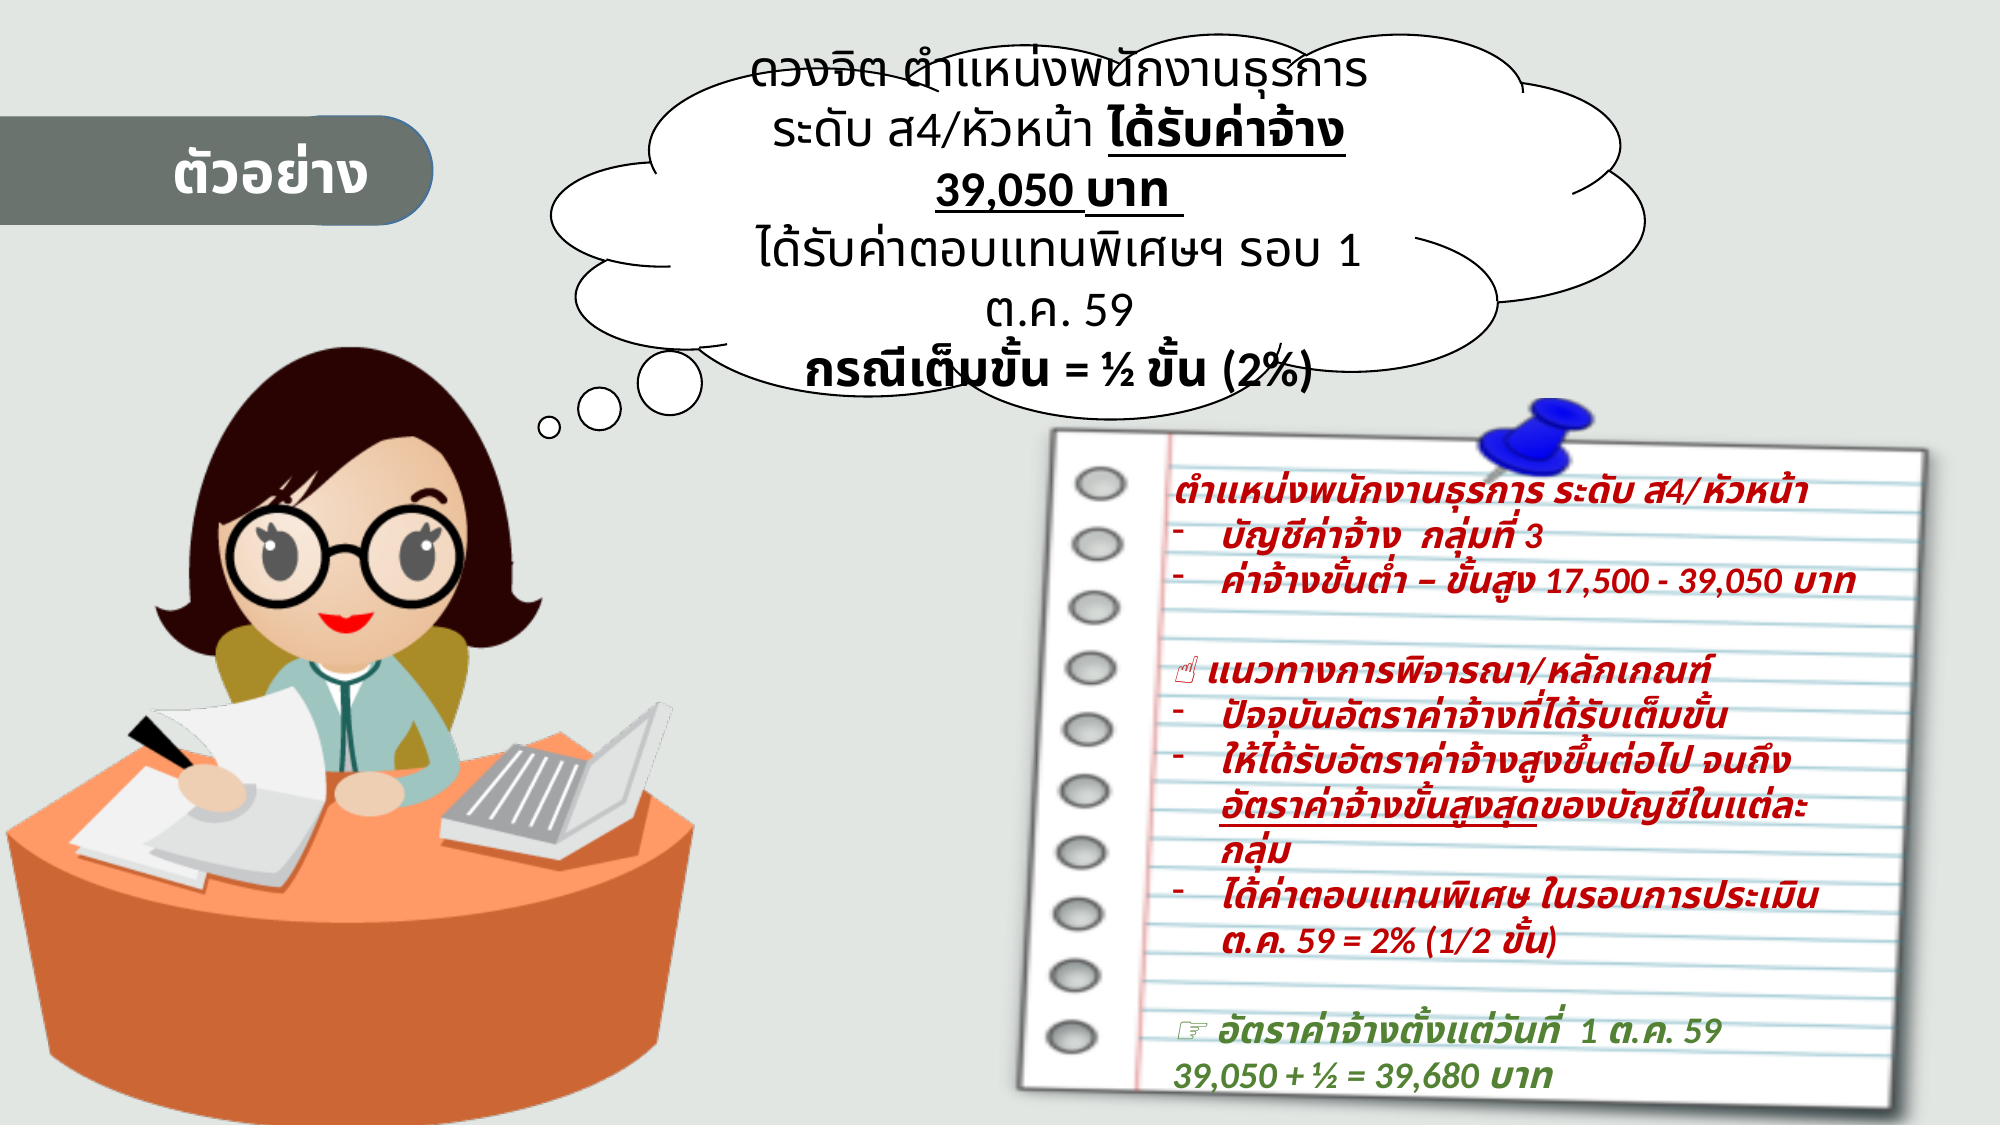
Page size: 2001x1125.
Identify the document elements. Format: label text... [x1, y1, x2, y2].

picture [0, 338, 751, 1125]
text_box ดวงจิต ตำแหน่งพนักงานธุรการ ระดับ ส4/หัวหน้า ได้รับค่าจ้าง 39,050 บาท ได้รับค่าตอบแทนพิเศษฯ รอบ 1 ต.ค. 59 กรณีเต็มขั้น = ½ ขั้น (2%) [549, 33, 1646, 401]
picture [999, 398, 1956, 1125]
text_box [386, 115, 434, 225]
text_box ตัวอย่าง [0, 115, 386, 226]
